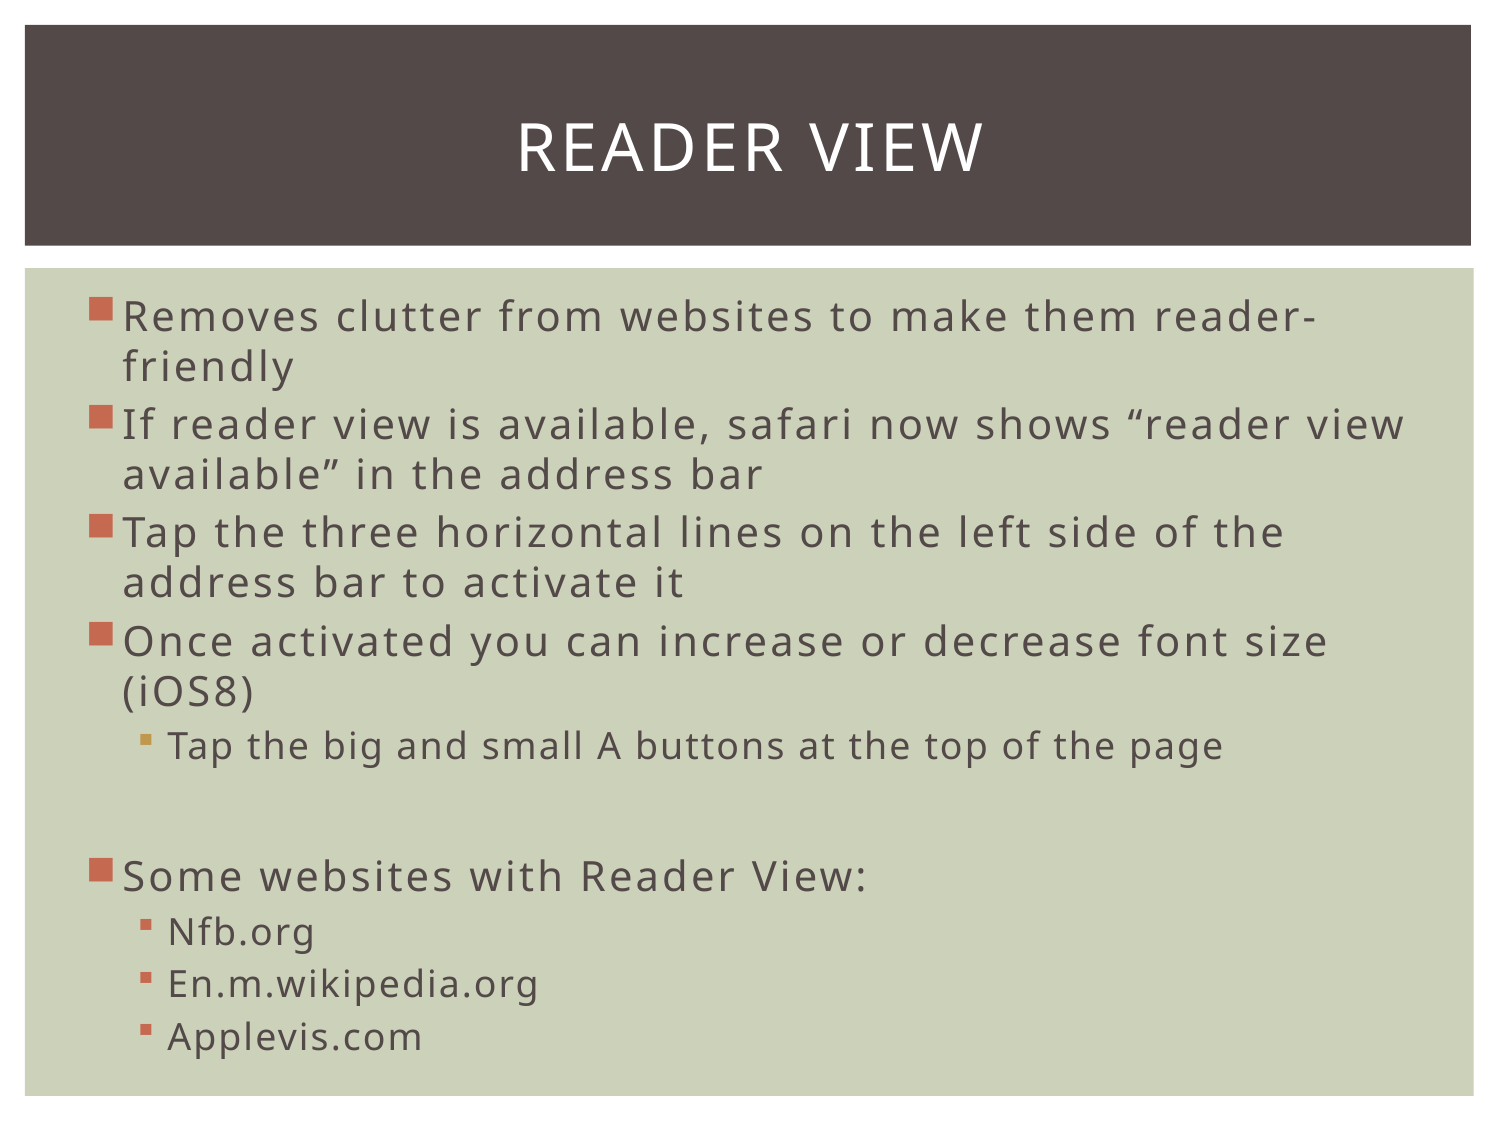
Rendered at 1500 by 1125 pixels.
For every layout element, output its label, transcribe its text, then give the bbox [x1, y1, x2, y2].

title Reader view [62, 58, 1438, 232]
list Removes clutter from websites to make them reader-friendly If reader view is available, safari now shows “reader view available” in the address bar Tap the three horizontal lines on the left side of the address bar to activate it Once activated you can increase or decrease font size (iOS8) Tap the big and small A buttons at the top of the page Some websites with Reader View: Nfb.org En.m.wikipedia.org Applevis.com [62, 281, 1442, 1005]
